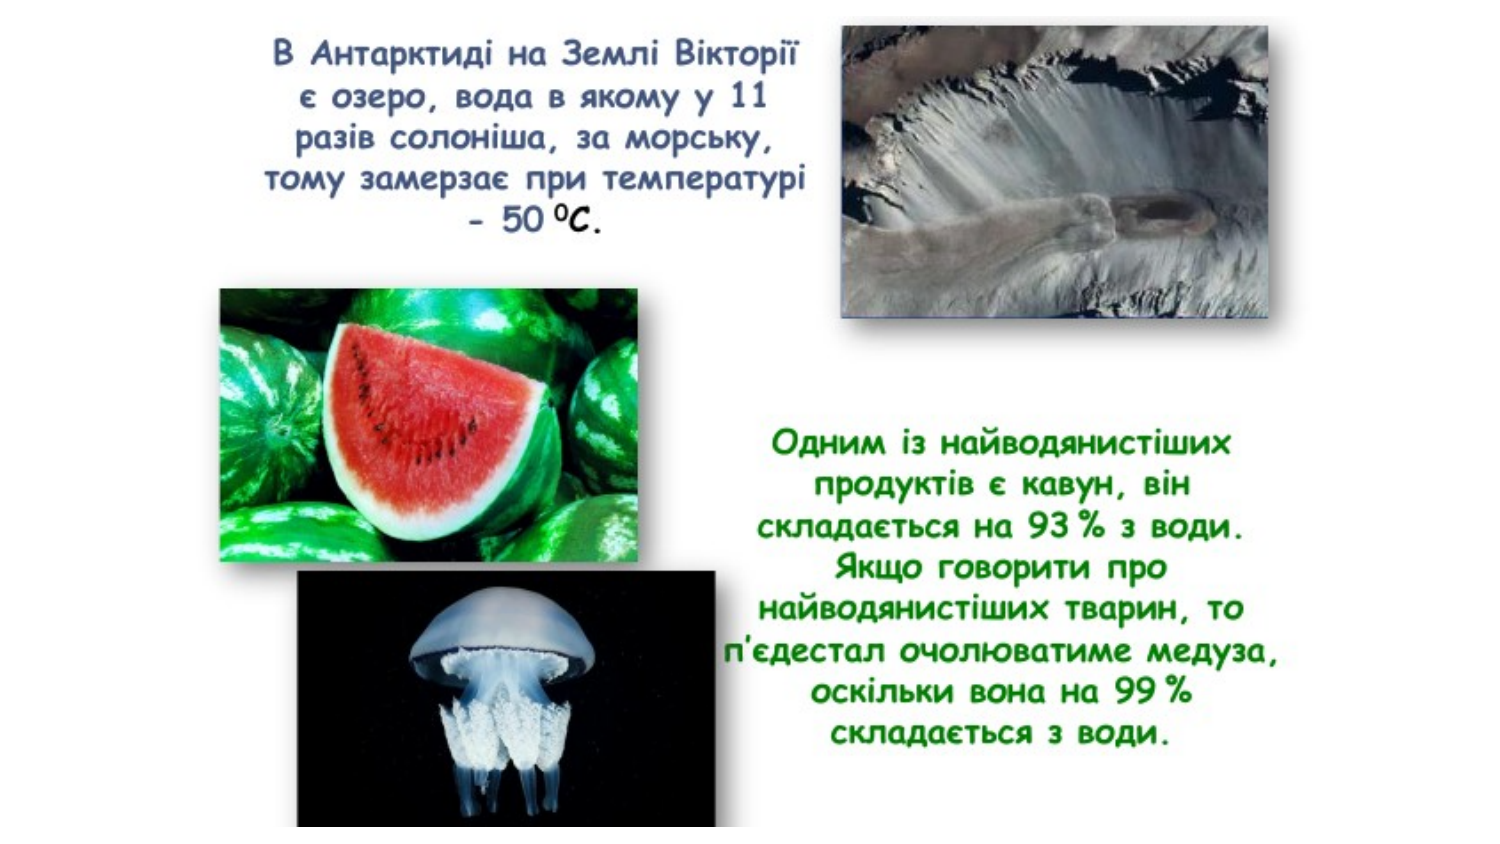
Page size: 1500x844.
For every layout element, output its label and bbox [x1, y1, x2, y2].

picture [142, 16, 1358, 828]
